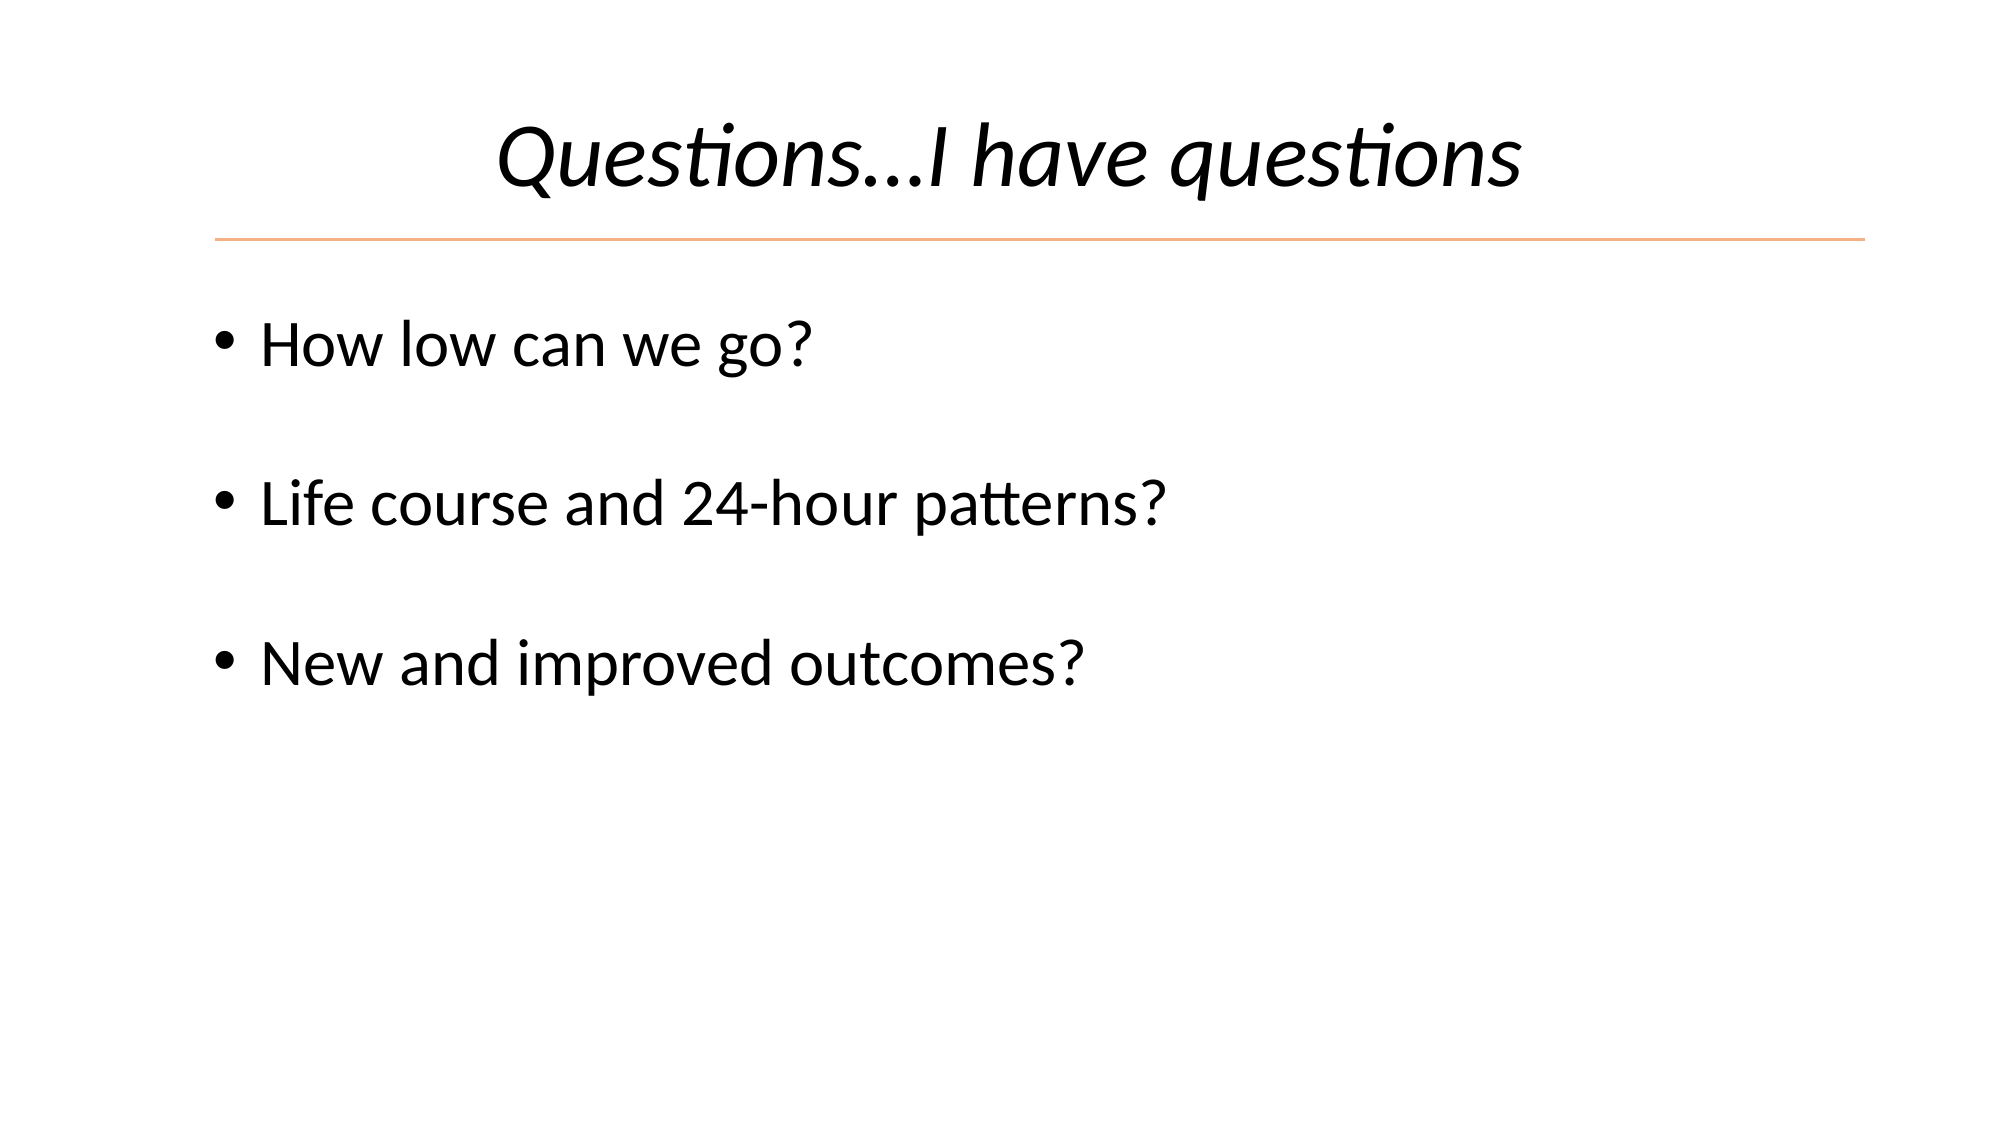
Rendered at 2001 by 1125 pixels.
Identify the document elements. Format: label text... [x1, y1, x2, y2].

text_box Questions…I have questions [481, 87, 1540, 212]
text_box How low can we go? Life course and 24-hour patterns? New and improved outcomes? [198, 291, 1882, 797]
